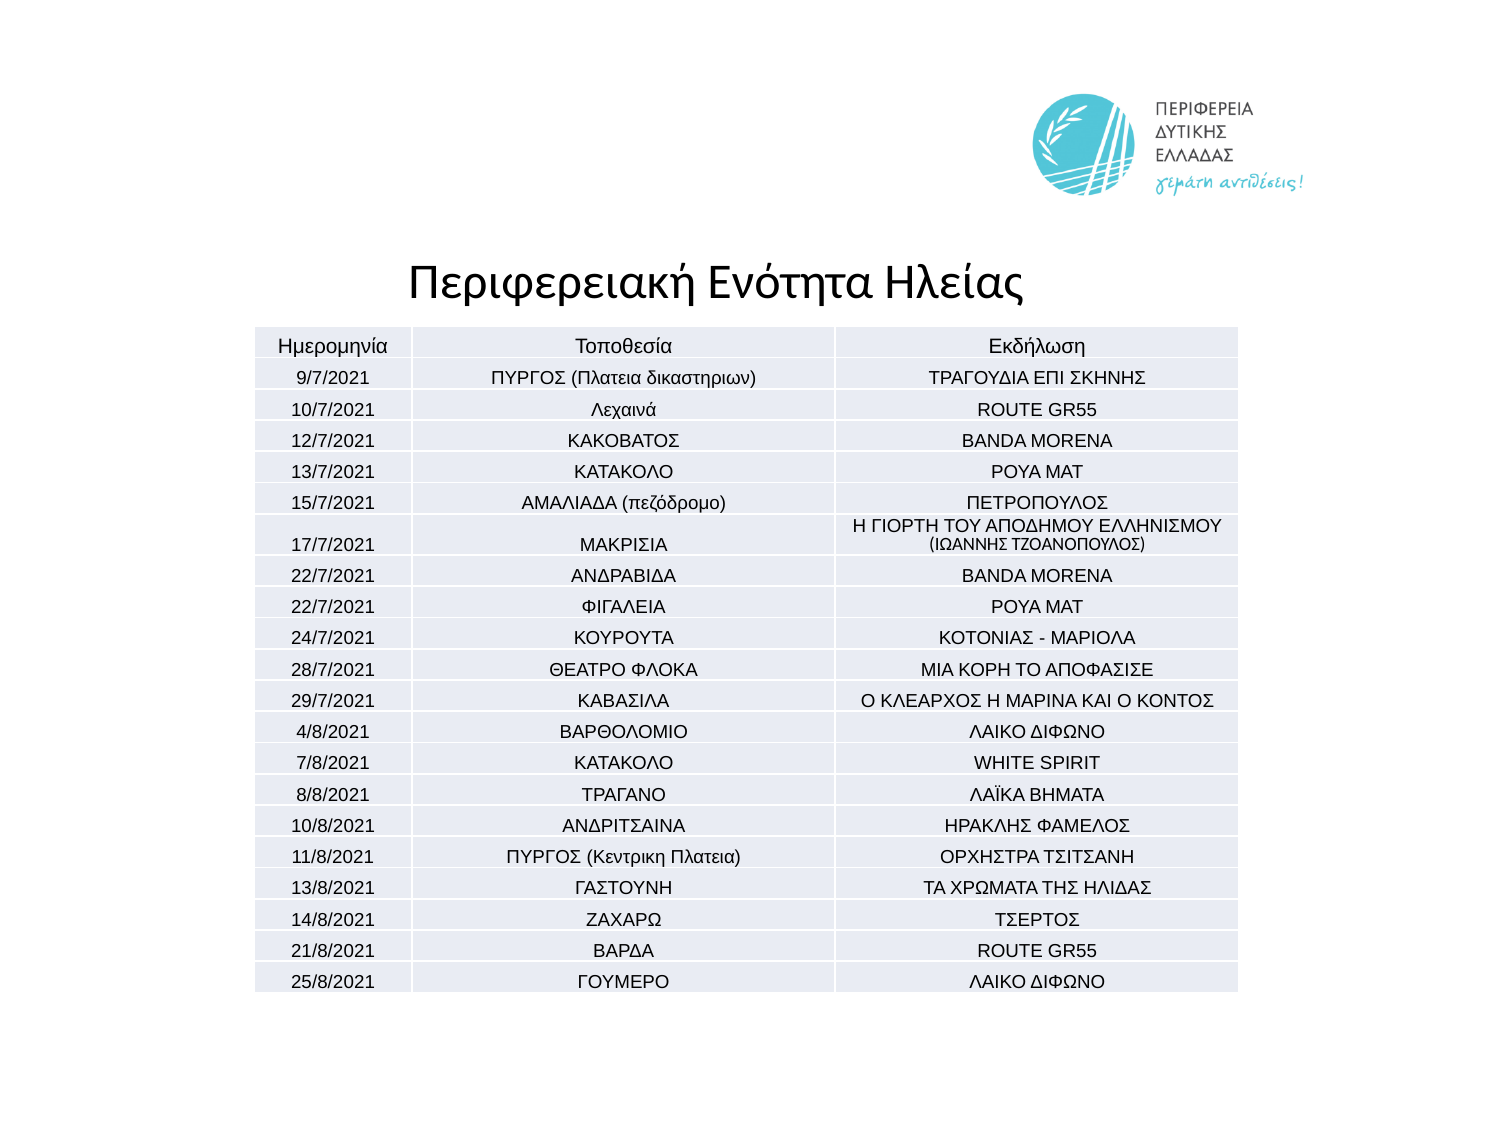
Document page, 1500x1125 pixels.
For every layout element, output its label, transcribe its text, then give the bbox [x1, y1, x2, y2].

table_cell 15/7/2021 [255, 483, 411, 513]
table_cell 14/8/2021 [255, 900, 411, 929]
table_cell 12/7/2021 [255, 421, 411, 450]
table_cell ΚΑΚΟΒΑΤΟΣ [413, 421, 834, 450]
table_cell ΜΑΚΡΙΣΙΑ [413, 515, 834, 554]
table_cell 24/7/2021 [255, 618, 411, 648]
table_cell 11/8/2021 [255, 837, 411, 867]
table_cell ROUTΕ GR55 [836, 390, 1238, 419]
table_cell ΛΑΪΚΑ ΒΗΜΑΤΑ [836, 775, 1238, 804]
table_cell 21/8/2021 [255, 931, 411, 960]
table_cell ΤΡΑΓΟΥΔΙΑ ΕΠΙ ΣΚΗΝΗΣ [836, 358, 1238, 388]
table_cell 10/8/2021 [255, 806, 411, 835]
table_cell ΒΑΡΘΟΛΟΜΙΟ [413, 712, 834, 742]
table_cell ΛΑΙΚΟ ΔΙΦΩΝΟ [836, 712, 1238, 742]
table_cell BANDA MORENA [836, 421, 1238, 450]
table_cell ΓΟΥΜΕΡΟ [413, 962, 834, 992]
table_cell ΤΡΑΓΑΝΟ [413, 775, 834, 804]
table_cell WHITE SPIRIT [836, 743, 1238, 773]
table_cell 9/7/2021 [255, 358, 411, 388]
table_cell ΚΑΒΑΣΙΛΑ [413, 681, 834, 710]
table_cell ROUTE GR55 [836, 931, 1238, 960]
table_cell ΦΙΓΑΛΕΙΑ [413, 587, 834, 617]
table_header Τοποθεσία [413, 327, 834, 357]
table_cell Λεχαινά [413, 390, 834, 419]
table_cell 25/8/2021 [255, 962, 411, 992]
table_cell 29/7/2021 [255, 681, 411, 710]
table_cell 22/7/2021 [255, 587, 411, 617]
table_cell ΛΑΙΚΟ ΔΙΦΩΝΟ [836, 962, 1238, 992]
table_cell 8/8/2021 [255, 775, 411, 804]
table_cell ΚΑΤΑΚΟΛΟ [413, 743, 834, 773]
table_cell ΒΑΡΔΑ [413, 931, 834, 960]
table_cell ΤΣΕΡΤΟΣ [836, 900, 1238, 929]
table_cell ΟΡΧΗΣΤΡΑ ΤΣΙΤΣΑΝΗ [836, 837, 1238, 867]
table_cell ΘΕΑΤΡΟ ΦΛΟΚΑ [413, 650, 834, 679]
table_cell ΠΥΡΓΟΣ (Πλατεια δικαστηριων) [413, 358, 834, 388]
title Περιφερειακή Ενότητα Ηλείας [242, 208, 1191, 350]
table_cell ΚΟΥΡΟΥΤΑ [413, 618, 834, 648]
table_cell ΓΑΣΤΟΥΝΗ [413, 868, 834, 898]
table_cell Ο ΚΛΕΑΡΧΟΣ Η ΜΑΡΙΝΑ ΚΑΙ Ο ΚΟΝΤΟΣ [836, 681, 1238, 710]
table_cell 22/7/2021 [255, 556, 411, 585]
table_cell 13/7/2021 [255, 452, 411, 482]
table_cell ΡΟΥΑ ΜΑΤ [836, 452, 1238, 482]
table_cell ΡΟΥΑ ΜΑΤ [836, 587, 1238, 617]
table_cell BANDA MORENA [836, 556, 1238, 585]
table_cell 28/7/2021 [255, 650, 411, 679]
table_cell ΑΝΔΡΑΒΙΔΑ [413, 556, 834, 585]
table_cell 17/7/2021 [255, 515, 411, 554]
table_cell ΚΟΤΟΝΙΑΣ - ΜΑΡΙΟΛΑ [836, 618, 1238, 648]
table_header Εκδήλωση [836, 327, 1238, 357]
table_cell ΜΙΑ ΚΟΡΗ ΤΟ ΑΠΟΦΑΣΙΣΕ [836, 650, 1238, 679]
table_cell ΗΡΑΚΛΗΣ ΦΑΜΕΛΟΣ [836, 806, 1238, 835]
table_cell ΤΑ ΧΡΩΜΑΤΑ ΤΗΣ ΗΛΙΔΑΣ [836, 868, 1238, 898]
table_cell ΠΕΤΡΟΠΟΥΛΟΣ [836, 483, 1238, 513]
table_cell ΚΑΤΑΚΟΛΟ [413, 452, 834, 482]
table_cell 4/8/2021 [255, 712, 411, 742]
table_cell 7/8/2021 [255, 743, 411, 773]
table_cell ΠΥΡΓΟΣ (Κεντρικη Πλατεια) [413, 837, 834, 867]
table_cell Η ΓΙΟΡΤΗ ΤΟΥ ΑΠΟΔΗΜΟΥ ΕΛΛΗΝΙΣΜΟΥ (ΙΩΑΝΝΗΣ ΤΖΟΑΝΟΠΟΥΛΟΣ) [836, 515, 1238, 554]
table_cell ΖΑΧΑΡΩ [413, 900, 834, 929]
table_cell 13/8/2021 [255, 868, 411, 898]
table_cell 10/7/2021 [255, 390, 411, 419]
table_cell ΑΜΑΛΙΑΔΑ (πεζόδρομο) [413, 483, 834, 513]
picture [1021, 0, 1313, 292]
table_header Ημερομηνία [255, 327, 411, 357]
table_cell ΑΝΔΡΙΤΣΑΙΝΑ [413, 806, 834, 835]
